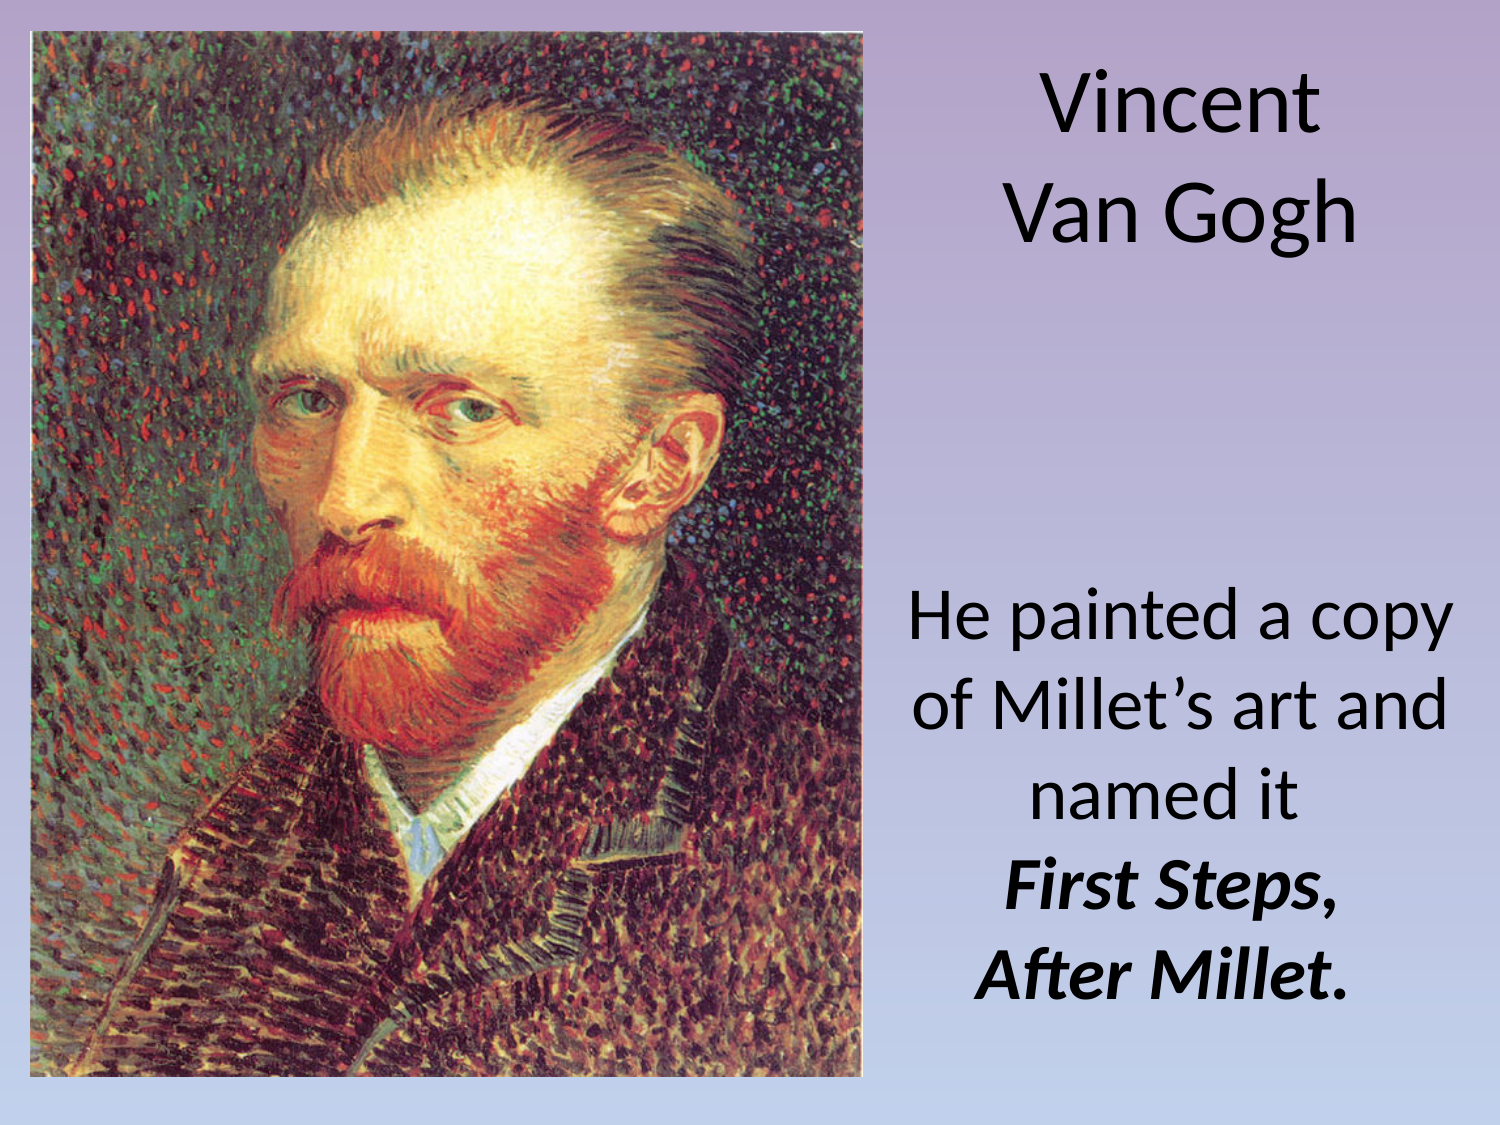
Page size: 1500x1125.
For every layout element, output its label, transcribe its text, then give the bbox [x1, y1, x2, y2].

text_box Vincent Van Gogh [865, 33, 1500, 269]
picture [29, 31, 863, 1077]
text_box He painted a copy of Millet’s art and named it First Steps, After Millet. [881, 557, 1482, 1023]
